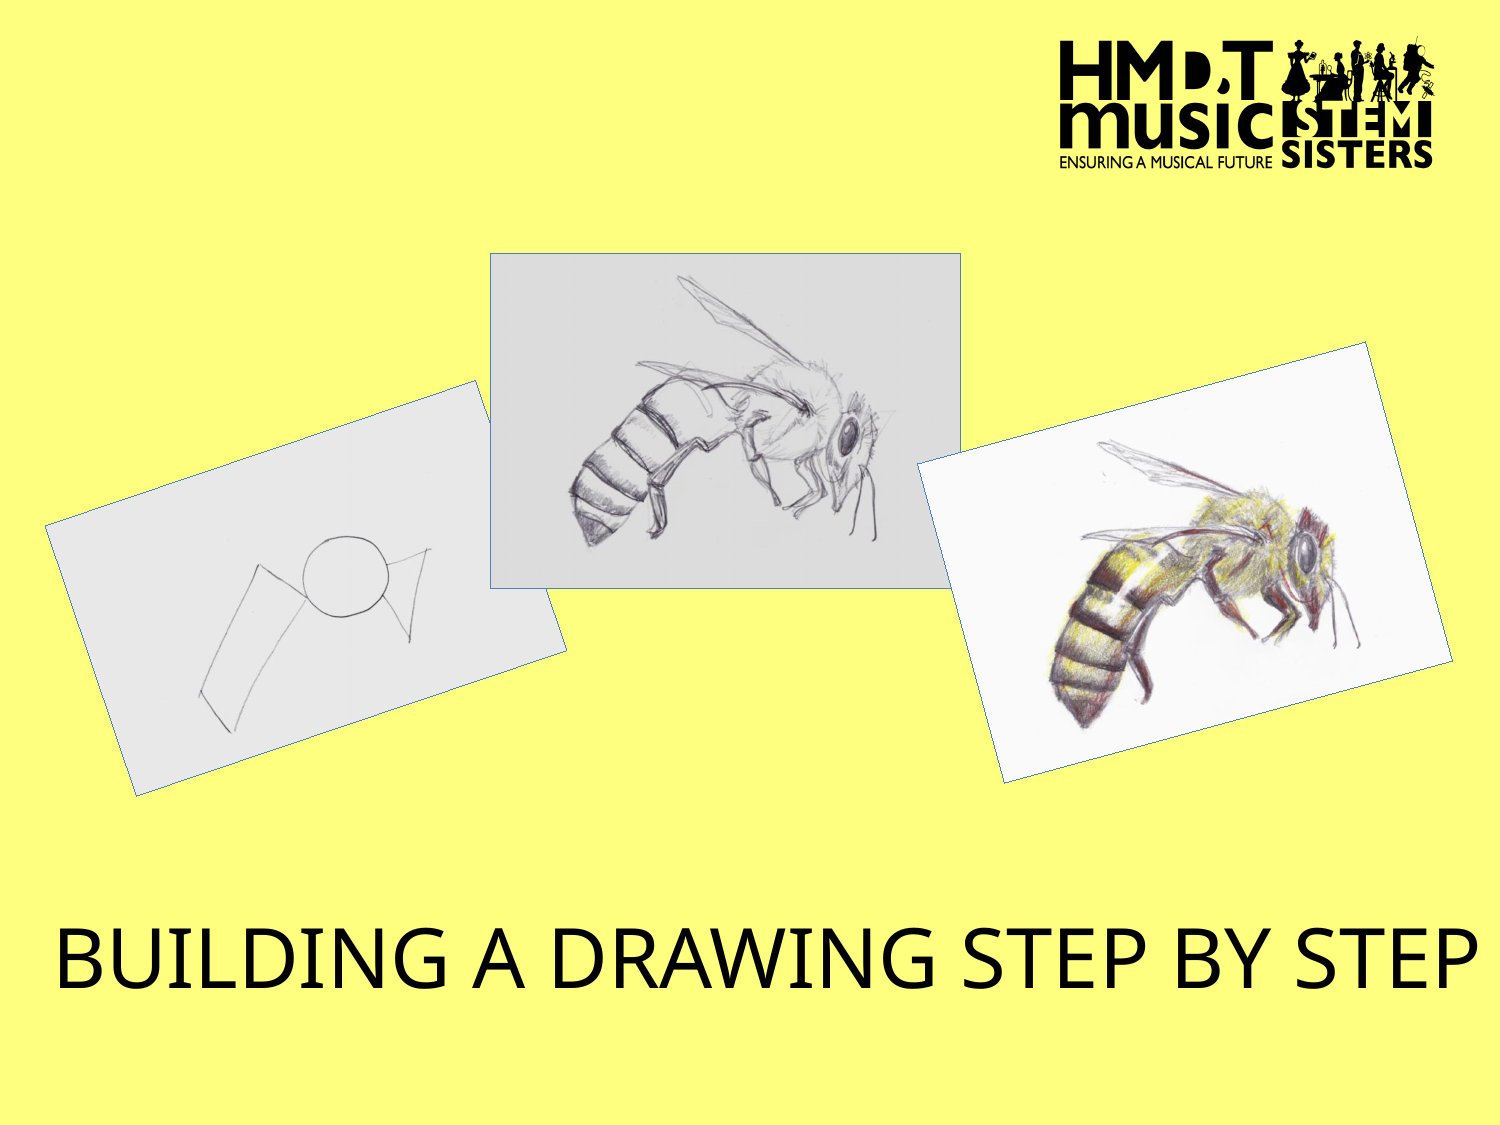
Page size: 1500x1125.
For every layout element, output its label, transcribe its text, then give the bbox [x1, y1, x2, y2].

picture [1045, 18, 1453, 197]
title BUILDING A DRAWING STEP BY STEP [17, 834, 1500, 1076]
picture [46, 185, 1453, 816]
